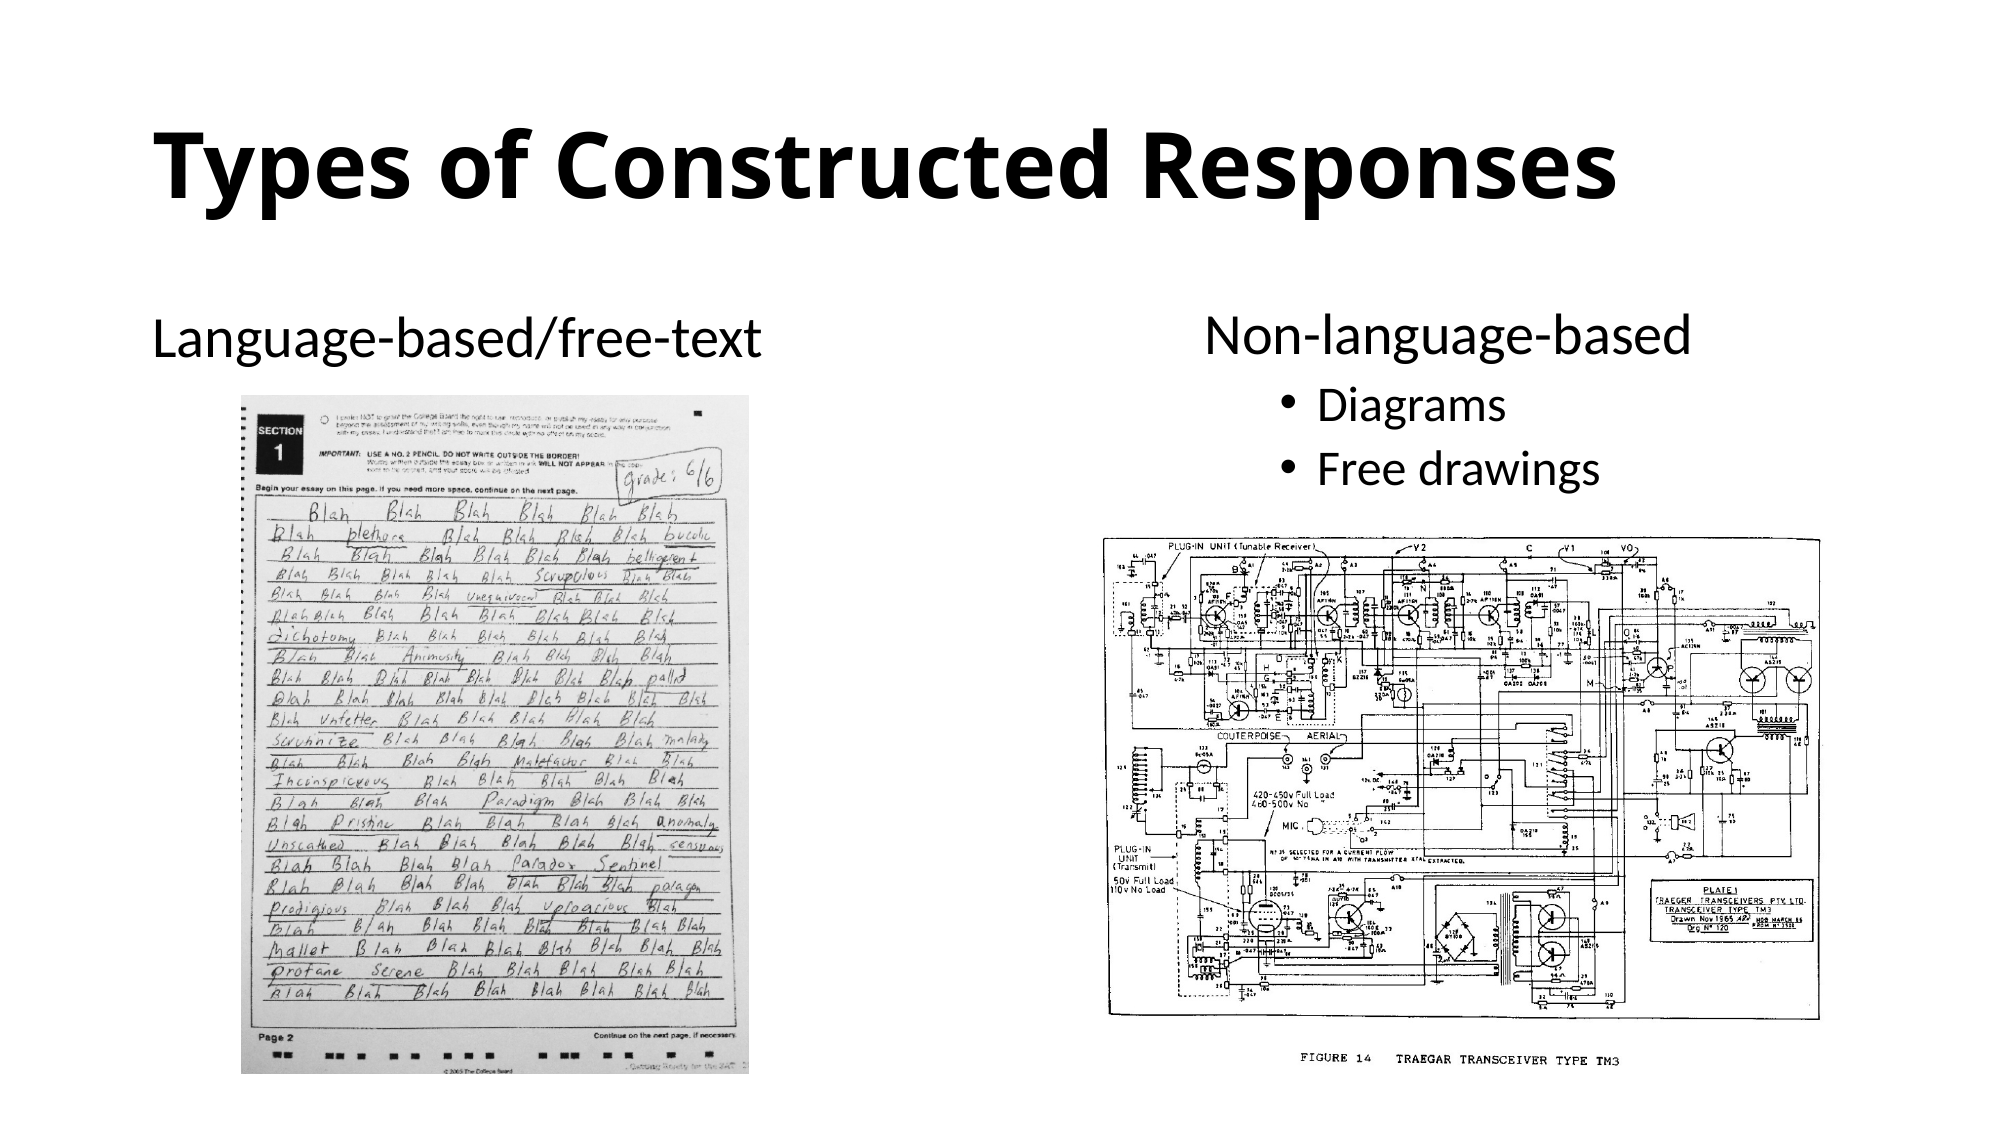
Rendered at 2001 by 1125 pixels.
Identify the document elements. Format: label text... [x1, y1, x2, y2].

text_box Non-language-based Diagrams Free drawings [1189, 297, 1894, 637]
title Types of Constructed Responses [137, 59, 1863, 278]
picture [1095, 530, 1837, 1074]
picture [241, 395, 749, 1074]
list Language-based/free-text [137, 299, 842, 639]
